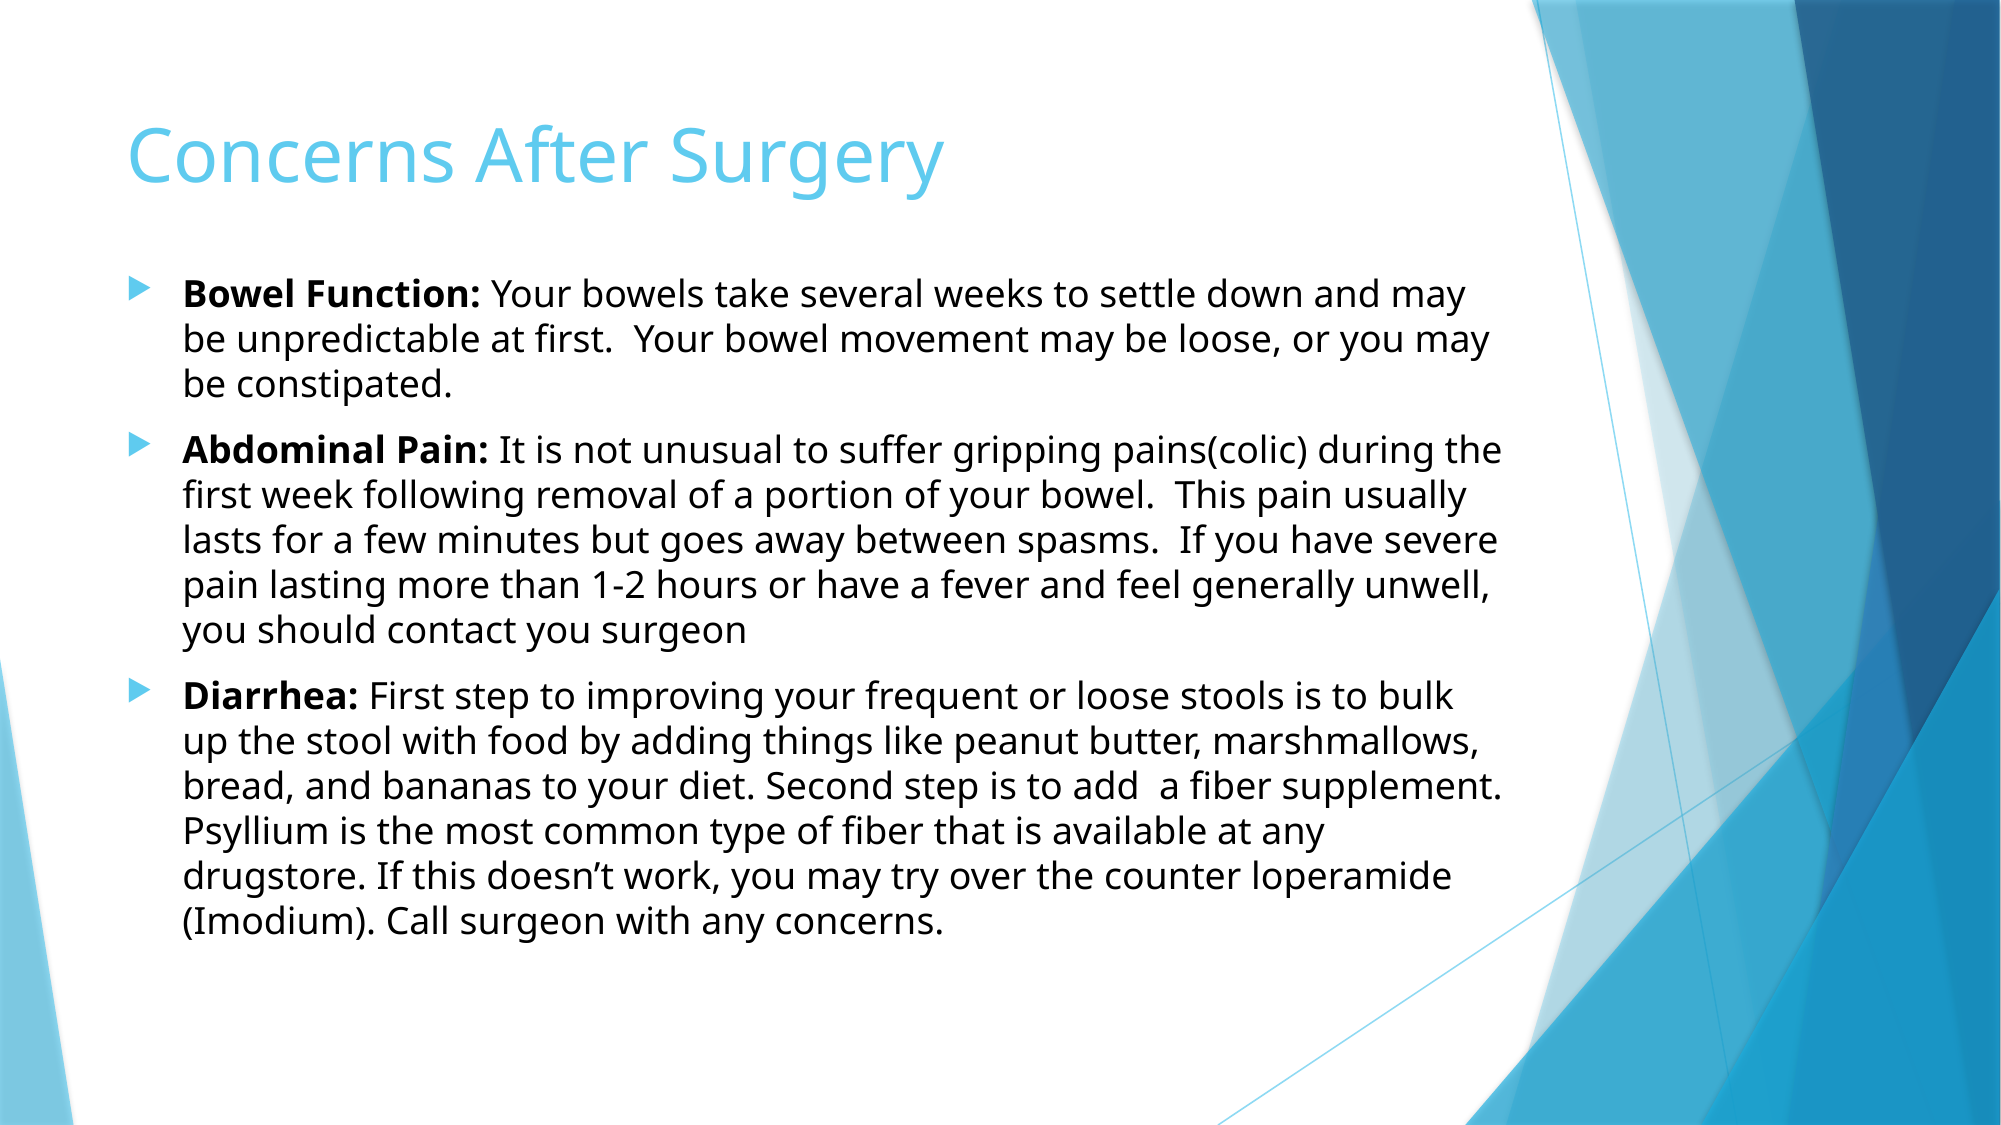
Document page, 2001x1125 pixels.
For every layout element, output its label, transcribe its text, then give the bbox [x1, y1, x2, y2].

list Bowel Function: Your bowels take several weeks to settle down and may be unpredictable at first. Your bowel movement may be loose, or you may be constipated. Abdominal Pain: It is not unusual to suffer gripping pains(colic) during the first week following removal of a portion of your bowel. This pain usually lasts for a few minutes but goes away between spasms. If you have severe pain lasting more than 1-2 hours or have a fever and feel generally unwell, you should contact you surgeon Diarrhea: First step to improving your frequent or loose stools is to bulk up the stool with food by adding things like peanut butter, marshmallows, bread, and bananas to your diet. Second step is to add a fiber supplement. Psyllium is the most common type of fiber that is available at any drugstore. If this doesn’t work, you may try over the counter loperamide (Imodium). Call surgeon with any concerns. [111, 262, 1522, 992]
title Concerns After Surgery [111, 99, 1522, 262]
